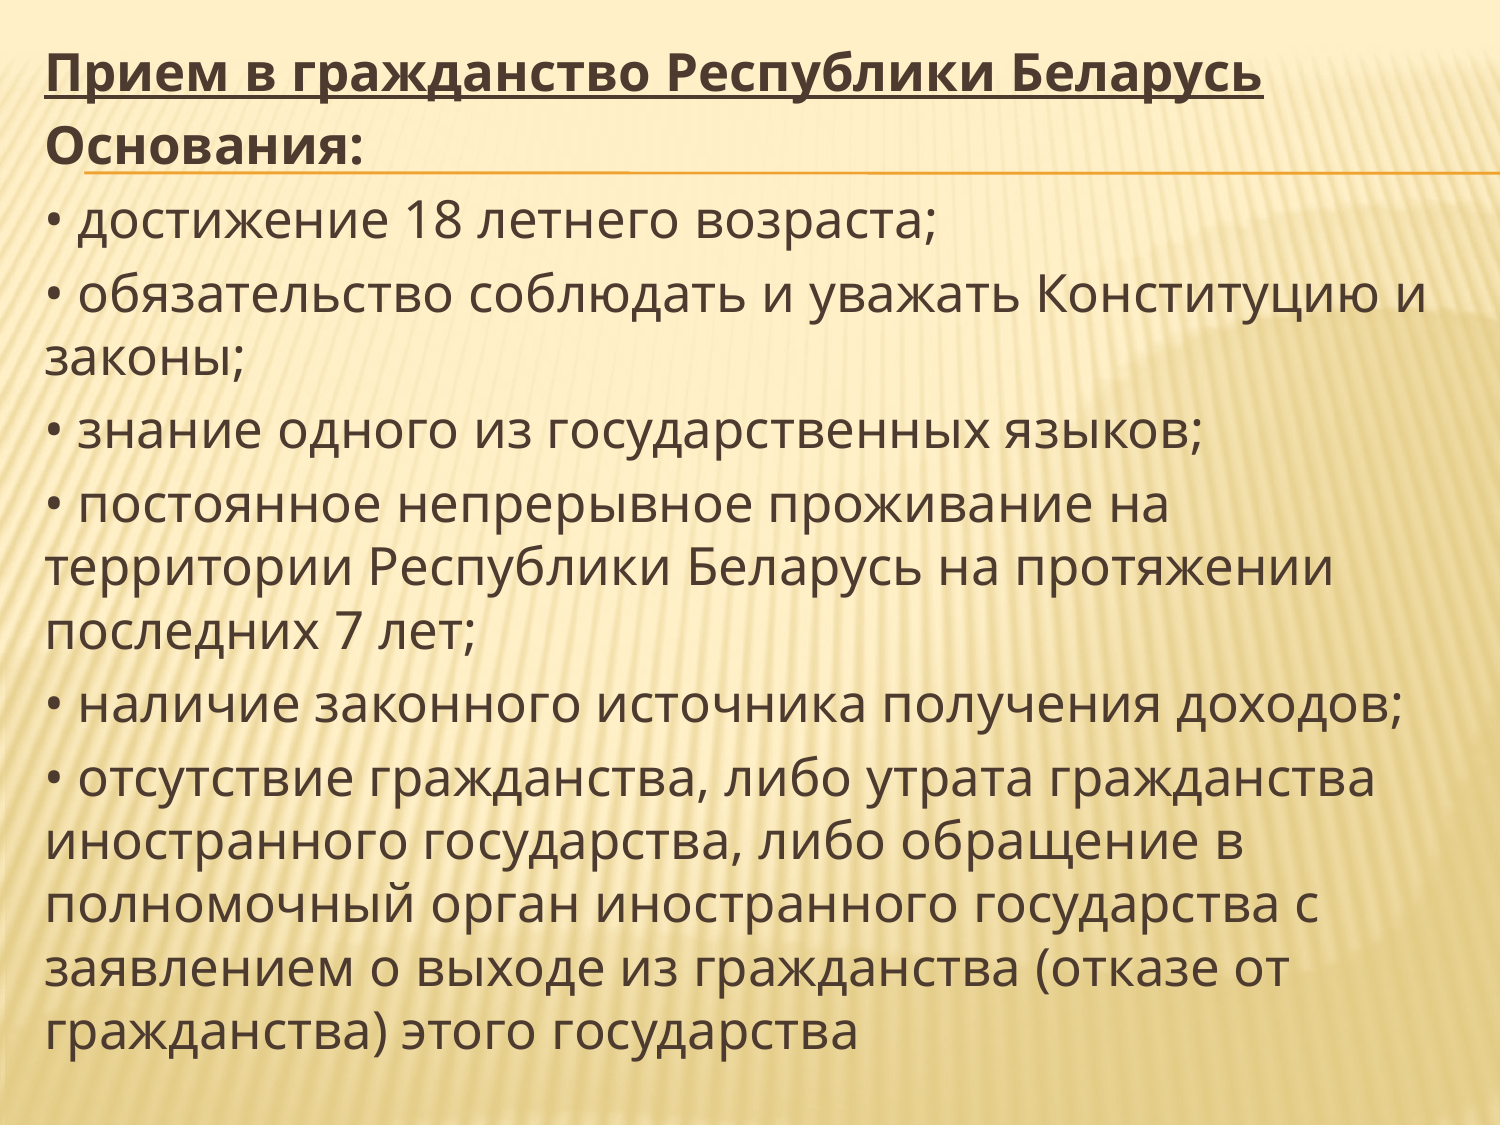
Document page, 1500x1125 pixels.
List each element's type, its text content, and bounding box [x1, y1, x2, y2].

list Прием в гражданство Республики Беларусь Основания: • достижение 18 летнего возраста; • обязательство соблюдать и уважать Конституцию и законы; • знание одного из государственных языков; • постоянное непрерывное проживание на территории Республики Беларусь на протяжении последних 7 лет; • наличие законного источника получения доходов; • отсутствие гражданства, либо утрата гражданства иностранного государства, либо обращение в полномочный орган иностранного государства с заявлением о выходе из гражданства (отказе от гражданства) этого государства [29, 30, 1475, 1071]
